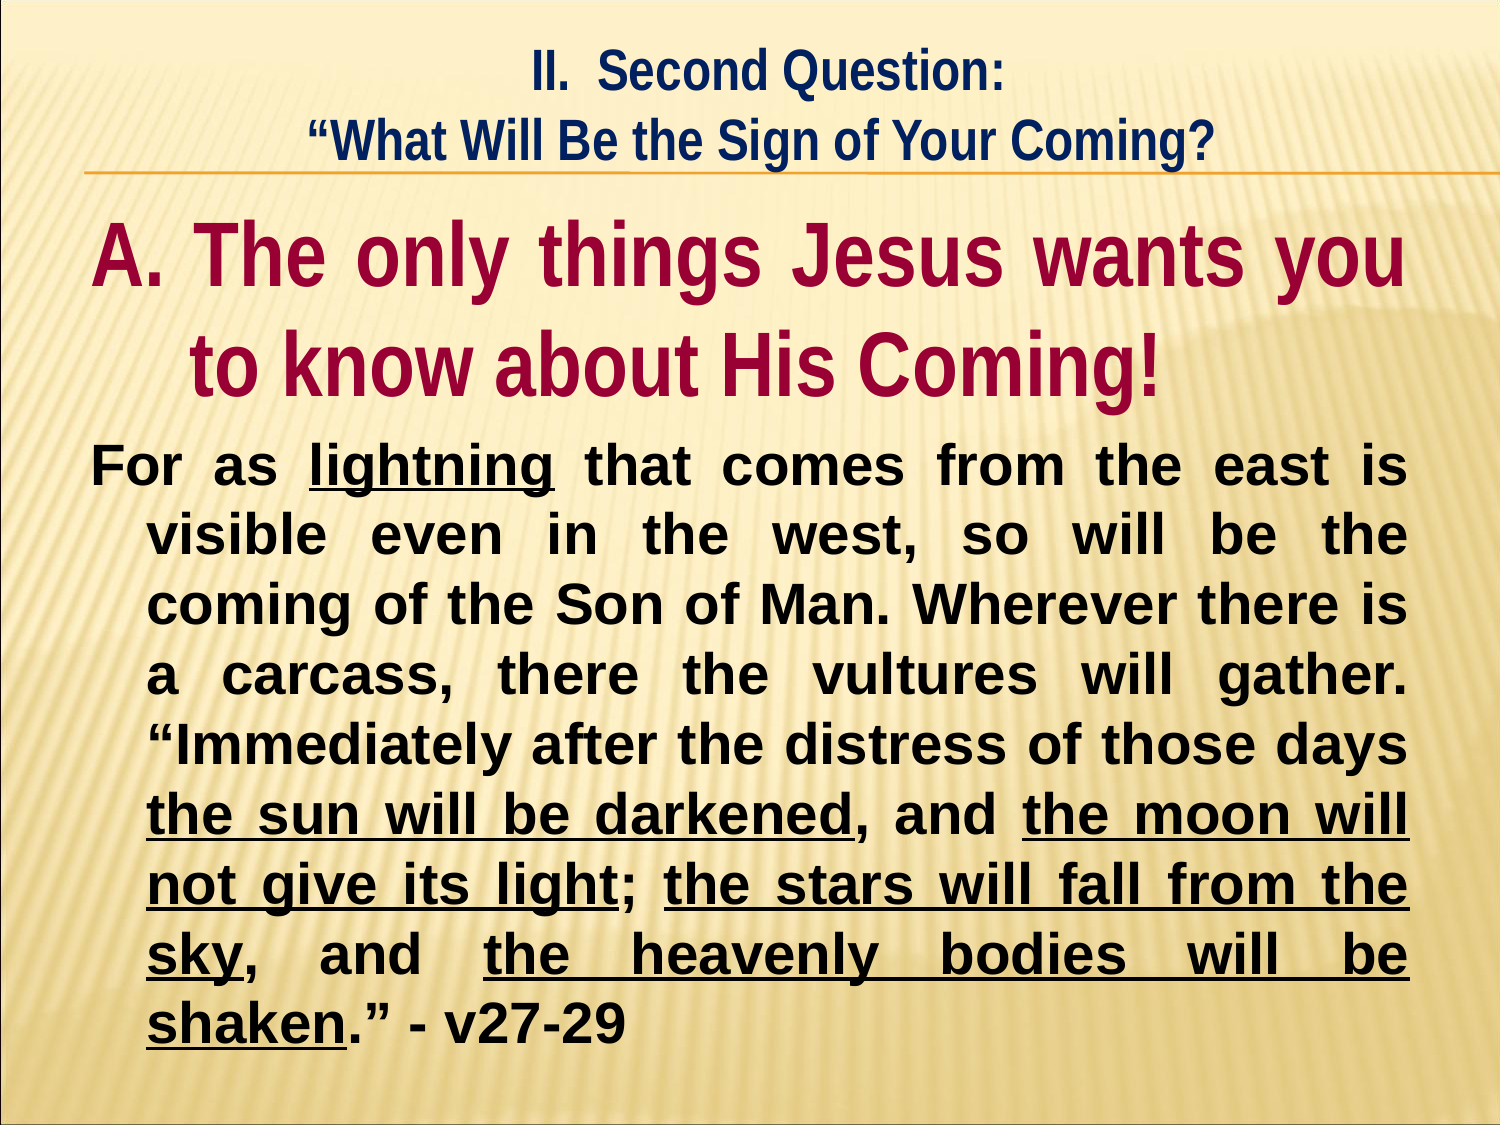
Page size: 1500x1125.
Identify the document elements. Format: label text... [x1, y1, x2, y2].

text_box II. Second Question: “What Will Be the Sign of Your Coming? [124, 24, 1413, 180]
list A. The only things Jesus wants you to know about His Coming! For as lightning that comes from the east is visible even in the west, so will be the coming of the Son of Man. Wherever there is a carcass, there the vultures will gather. “Immediately after the distress of those days the sun will be darkened, and the moon will not give its light; the stars will fall from the sky, and the heavenly bodies will be shaken.” - v27-29 [75, 187, 1425, 1075]
picture [0, 0, 1500, 1125]
